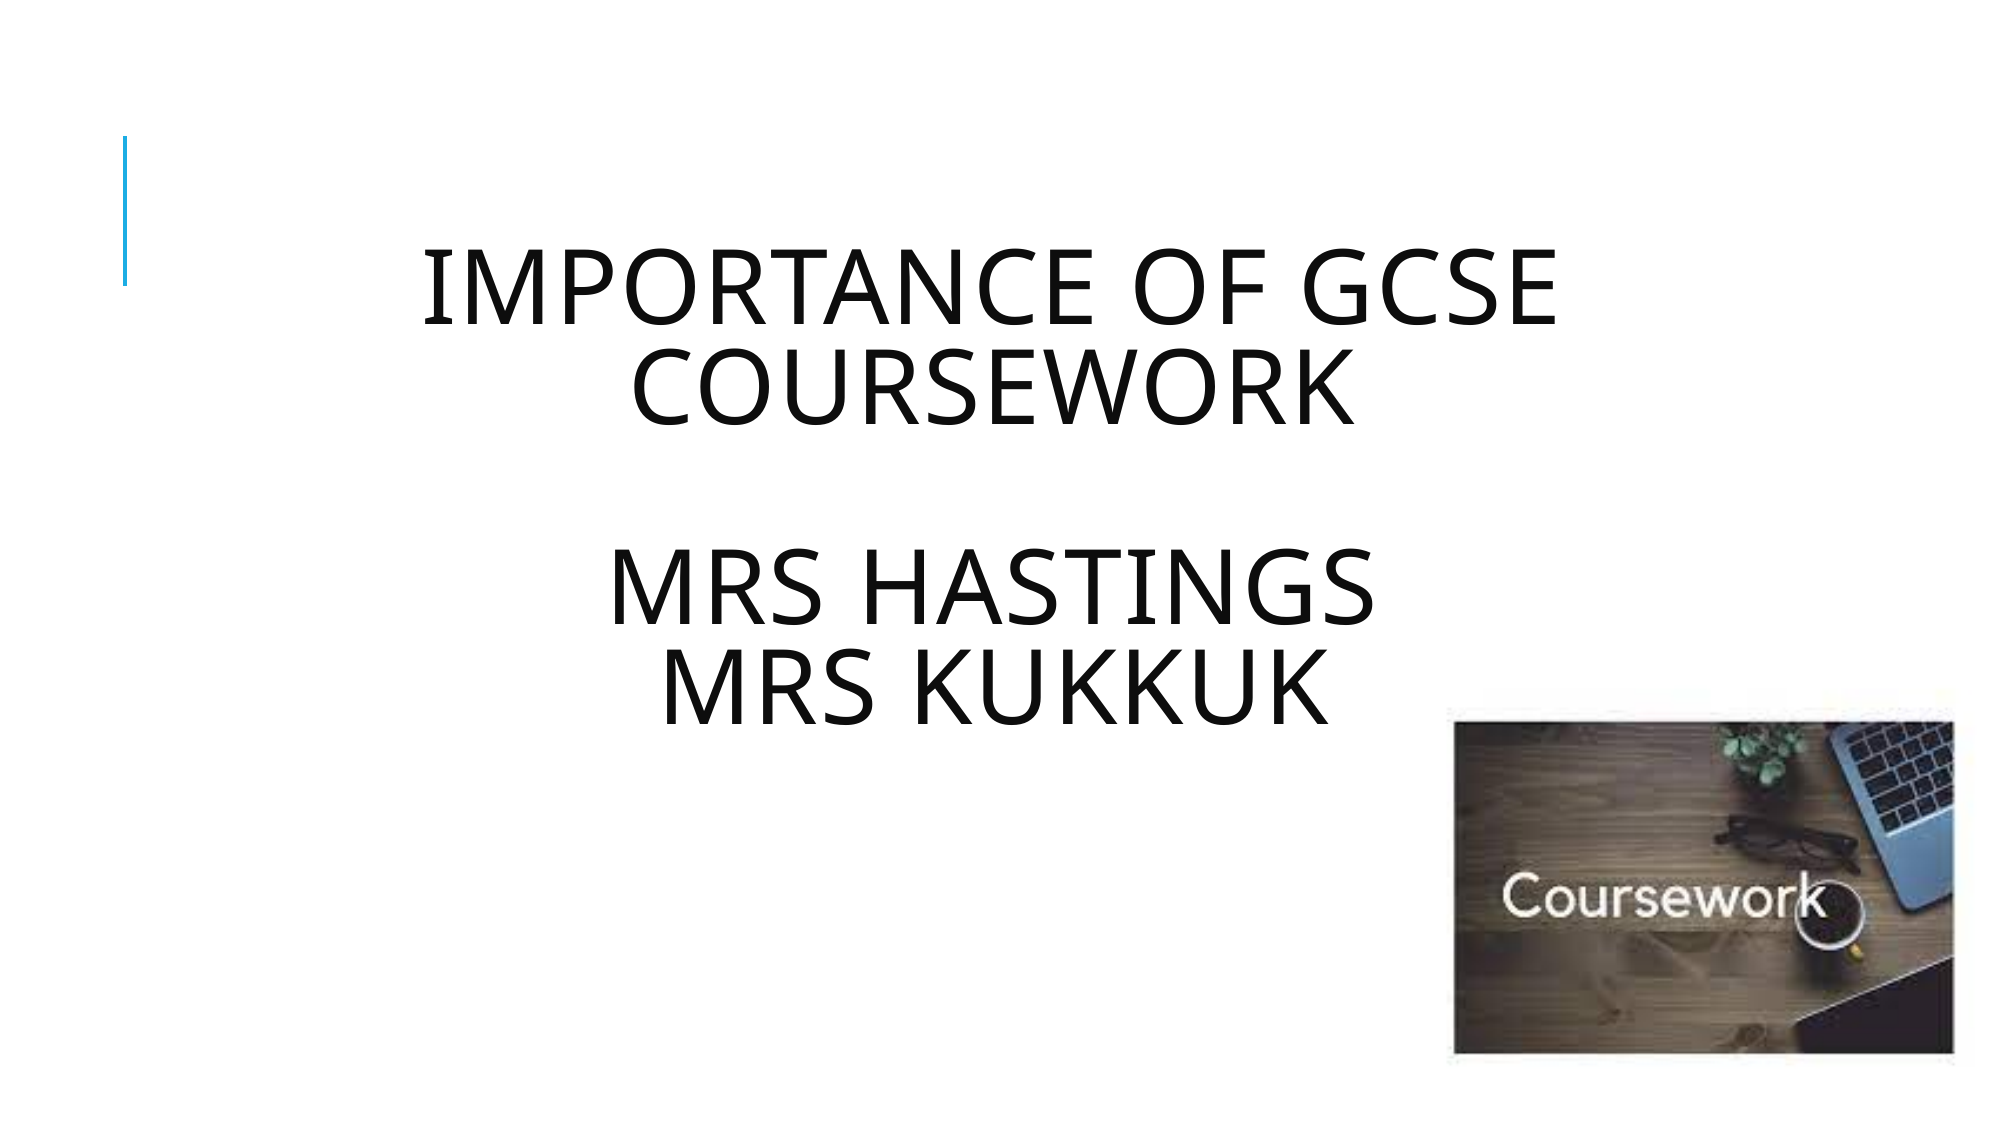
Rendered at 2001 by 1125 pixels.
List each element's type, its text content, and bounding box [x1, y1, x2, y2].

picture [1410, 652, 2000, 1125]
title Importance of GCSE coursework Mrs hastings Mrs Kukkuk [201, 200, 1786, 790]
